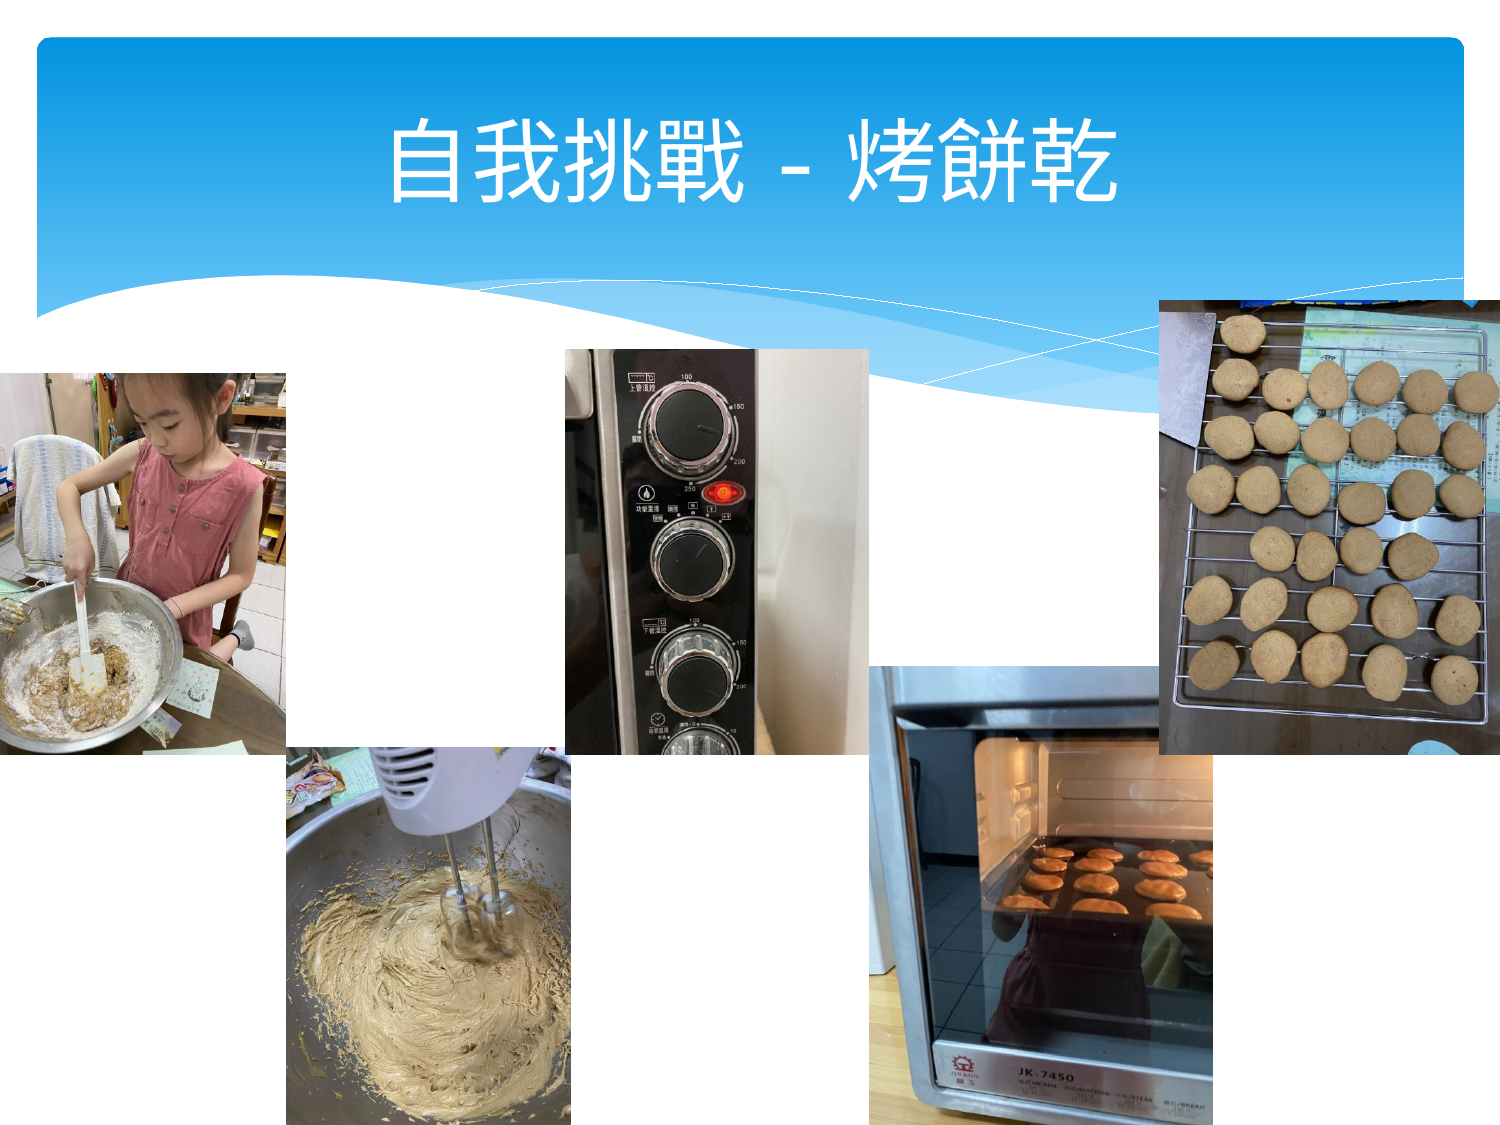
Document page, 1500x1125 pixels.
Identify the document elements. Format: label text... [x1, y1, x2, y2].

picture [1159, 300, 1500, 755]
picture [0, 349, 869, 1125]
title 自我挑戰-烤餅乾 [75, 55, 1425, 261]
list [868, 666, 1213, 1125]
